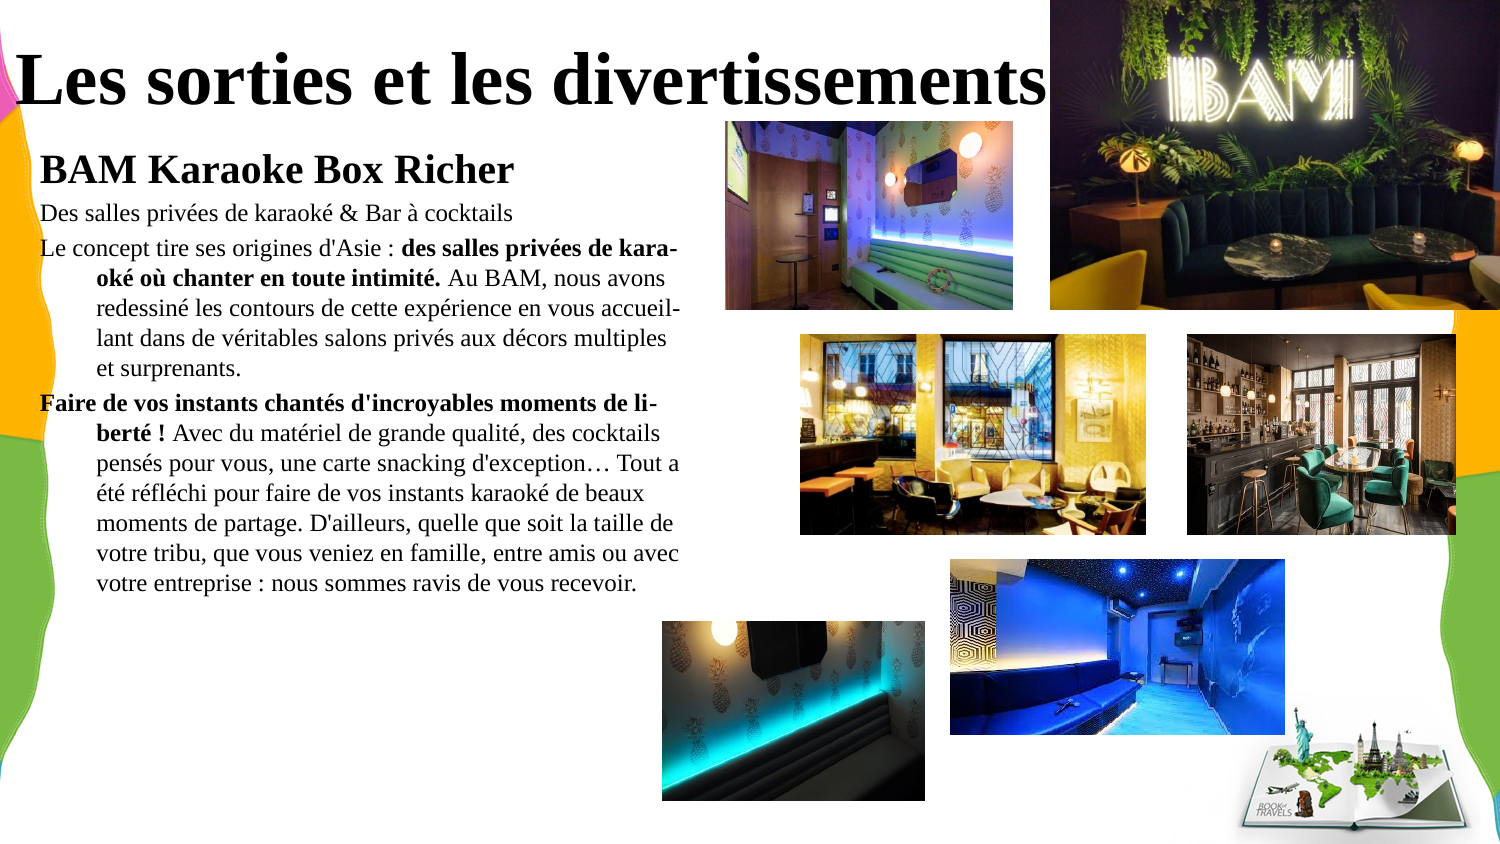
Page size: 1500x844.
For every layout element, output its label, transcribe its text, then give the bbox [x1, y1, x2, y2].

picture [0, 0, 1500, 844]
list BAM Karaoke Box Richer Des salles privées de karaoké & Bar à cocktails Le concept tire ses origines d'Asie : des salles privées de kara- oké où chanter en toute intimité. Au BAM, nous avons redessiné les contours de cette expérience en vous accueil- lant dans de véritables salons privés aux décors multiples et surprenants. Faire de vos instants chantés d'incroyables moments de li- berté ! Avec du matériel de grande qualité, des cocktails pensés pour vous, une carte snacking d'exception… Tout a été réfléchi pour faire de vos instants karaoké de beaux moments de partage. D'ailleurs, quelle que soit la taille de votre tribu, que vous veniez en famille, entre amis ou avec votre entreprise : nous sommes ravis de vous recevoir. [24, 134, 700, 759]
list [949, 559, 1285, 735]
title Les sorties et les divertissements [0, 4, 1044, 146]
